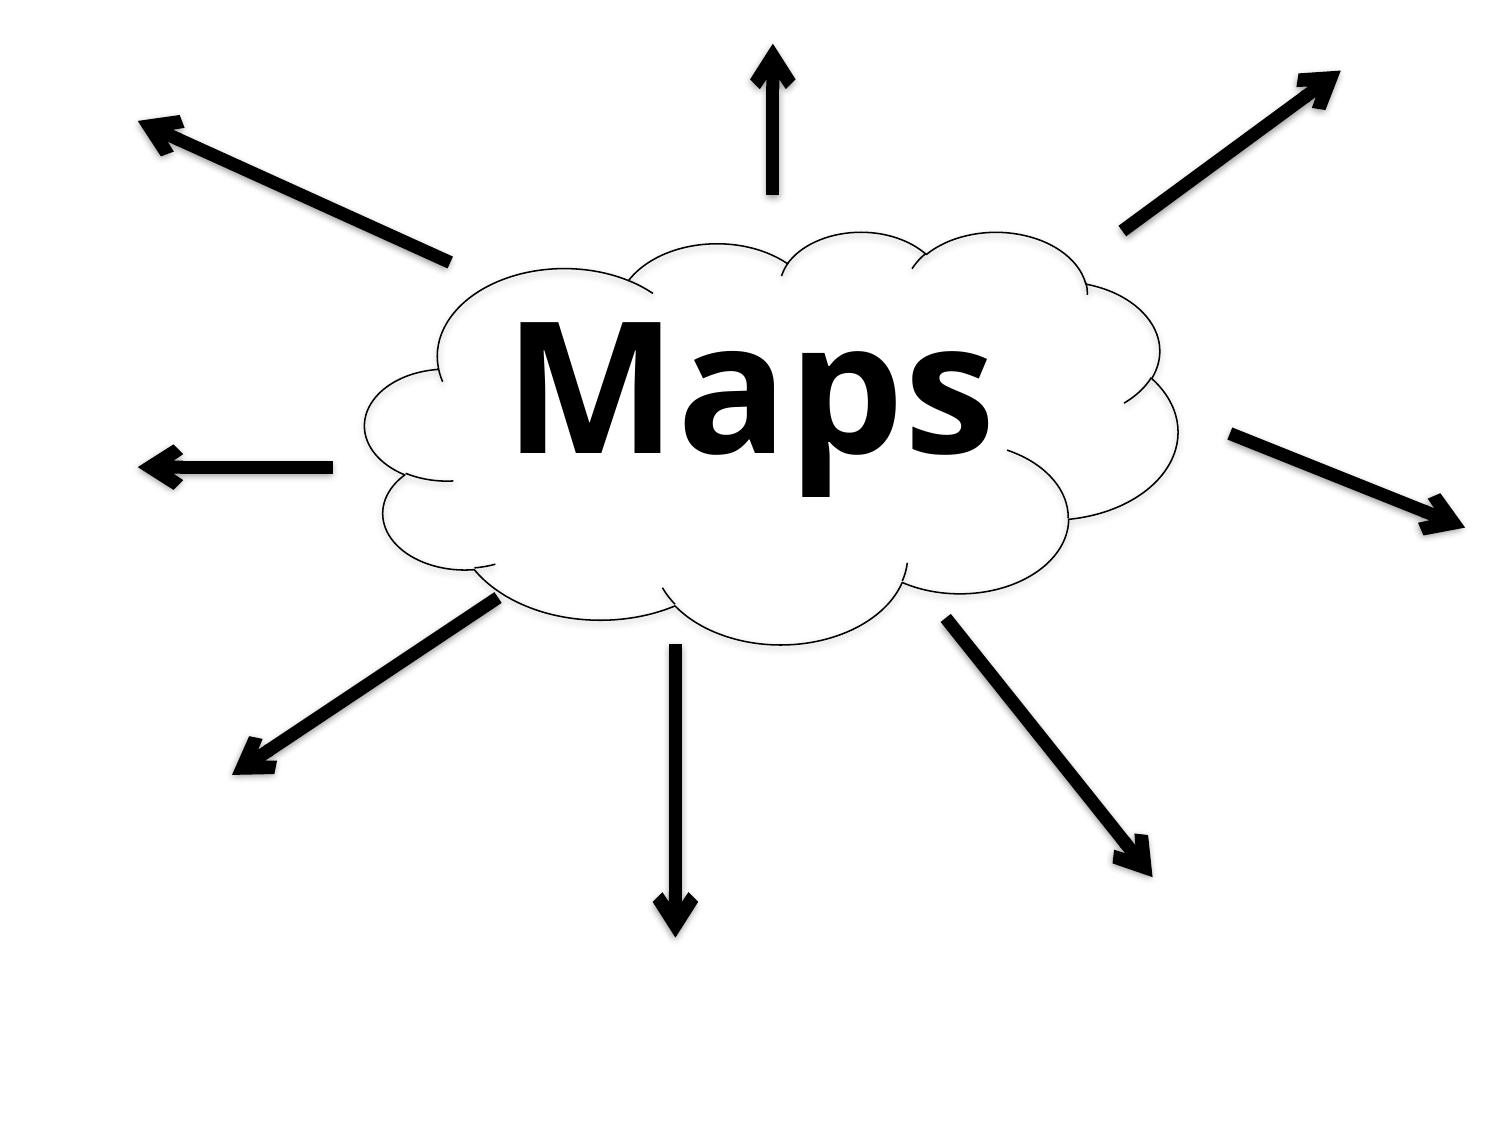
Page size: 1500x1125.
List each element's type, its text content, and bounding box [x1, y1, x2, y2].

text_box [1229, 433, 1466, 528]
list Maps [75, 262, 1425, 1005]
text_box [945, 617, 1153, 878]
text_box [363, 231, 1179, 646]
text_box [137, 120, 451, 263]
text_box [1122, 70, 1342, 232]
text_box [231, 597, 499, 776]
